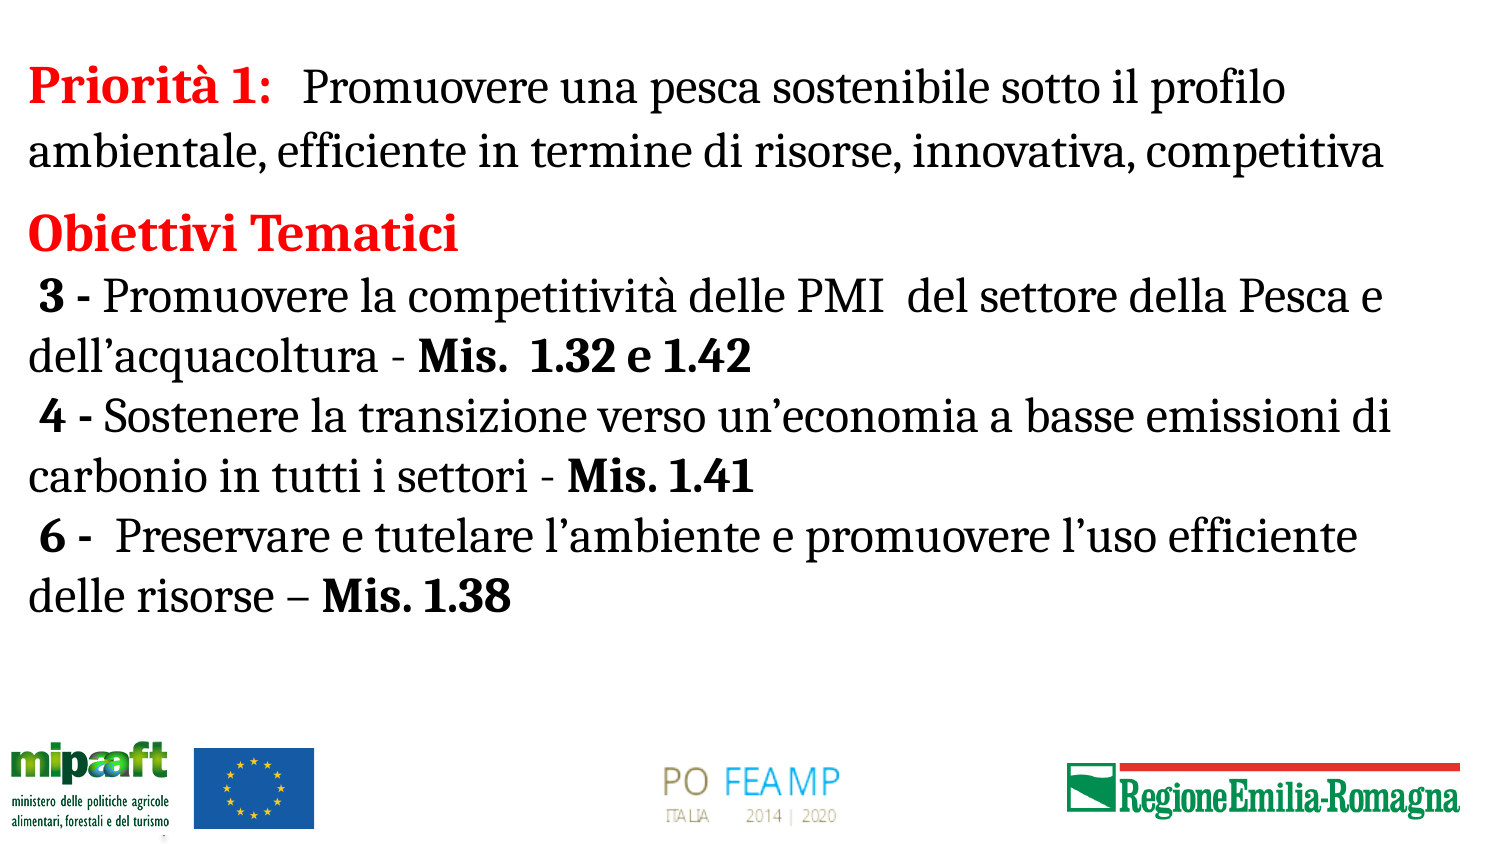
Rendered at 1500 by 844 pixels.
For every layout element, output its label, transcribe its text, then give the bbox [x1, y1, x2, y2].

picture [1067, 762, 1461, 822]
picture [0, 735, 179, 835]
text_box Priorità 1: Promuovere una pesca sostenibile sotto il profilo ambientale, efficiente in termine di risorse, innovativa, competitiva Obiettivi Tematici 3 - Promuovere la competitività delle PMI del settore della Pesca e dell’acquacoltura - Mis. 1.32 e 1.42 4 - Sostenere la transizione verso un’economia a basse emissioni di carbonio in tutti i settori - Mis. 1.41 6 - Preservare e tutelare l’ambiente e promuovere l’uso efficiente delle risorse – Mis. 1.38 [13, 29, 1478, 680]
